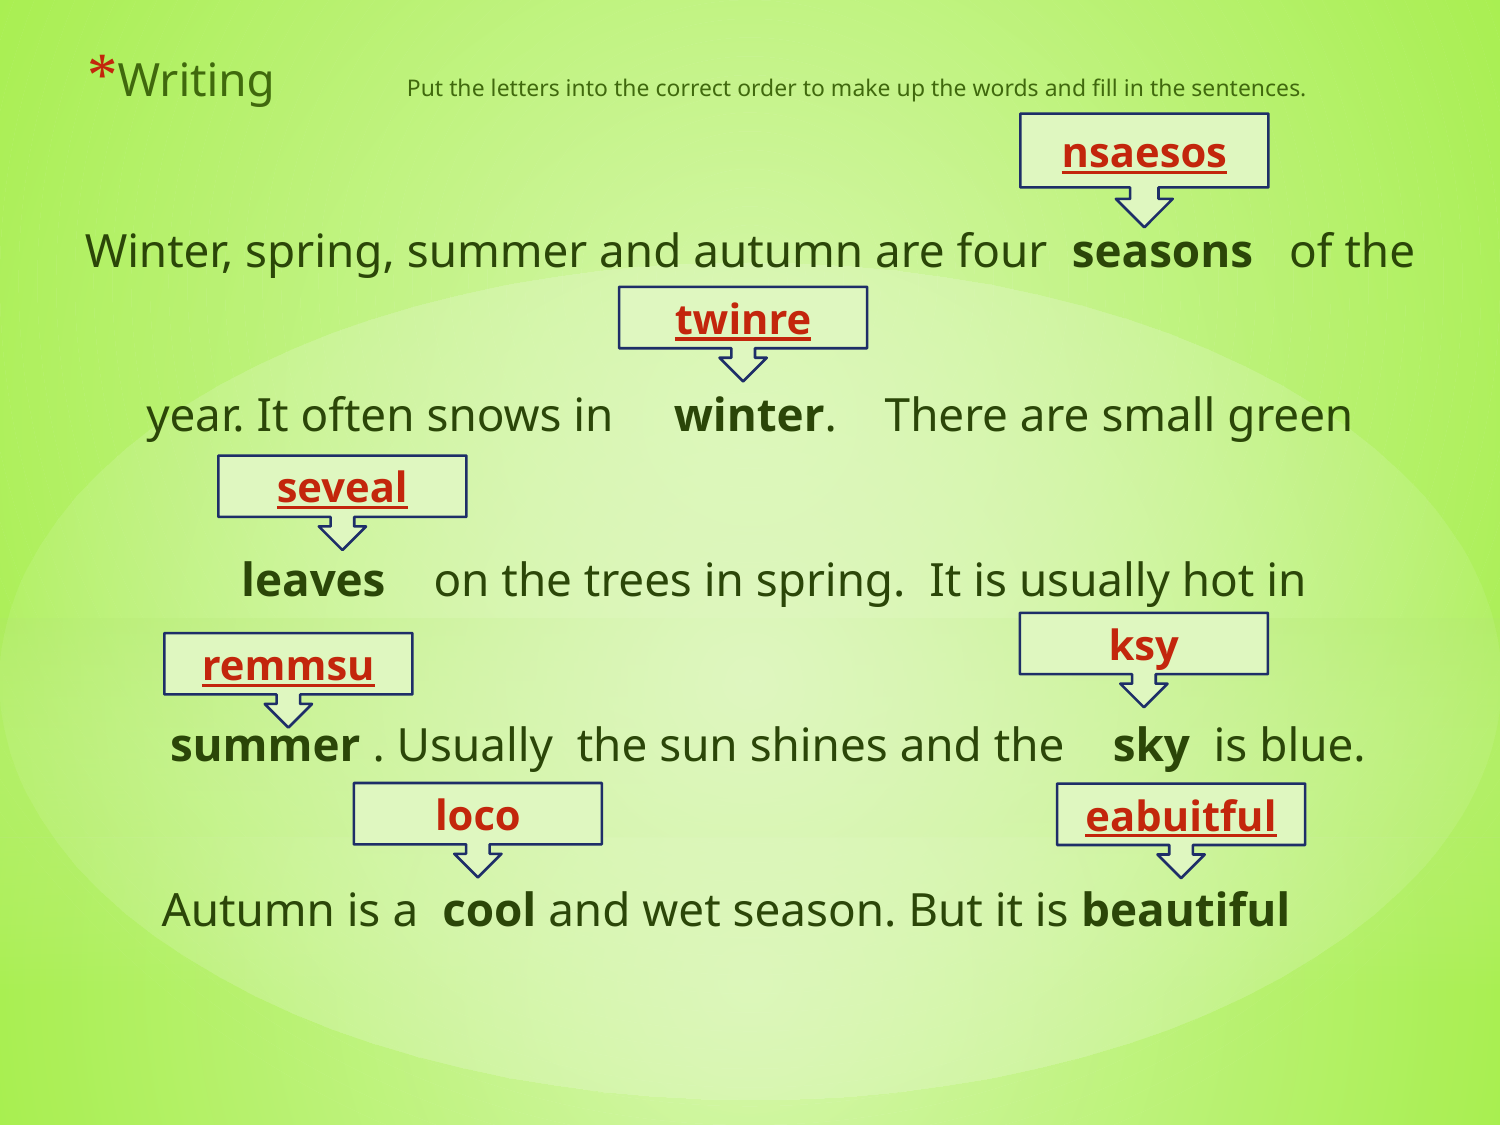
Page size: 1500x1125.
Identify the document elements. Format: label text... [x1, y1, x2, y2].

text_box loco [352, 781, 604, 879]
text_box seveal [217, 454, 468, 551]
text_box twinre [617, 285, 869, 383]
text_box nsaesos [1019, 112, 1270, 229]
text_box ksy [1018, 611, 1270, 709]
text_box eabuitful [1055, 782, 1307, 880]
list Writing Put the letters into the correct order to make up the words and fill in the sentences. Winter, spring, summer and autumn are four­­­­­­­­­­­­­­­­­­­­­­­­­­­­­­­­­­­­­­ seasons of the year. It often snows in winter. There are small green leaves on the trees in spring. It is usually hot in summer . Usually the sun shines and the sky is blue. Autumn is a cool and wet season. But it is beautiful [64, 42, 1447, 1059]
text_box remmsu [163, 631, 414, 729]
